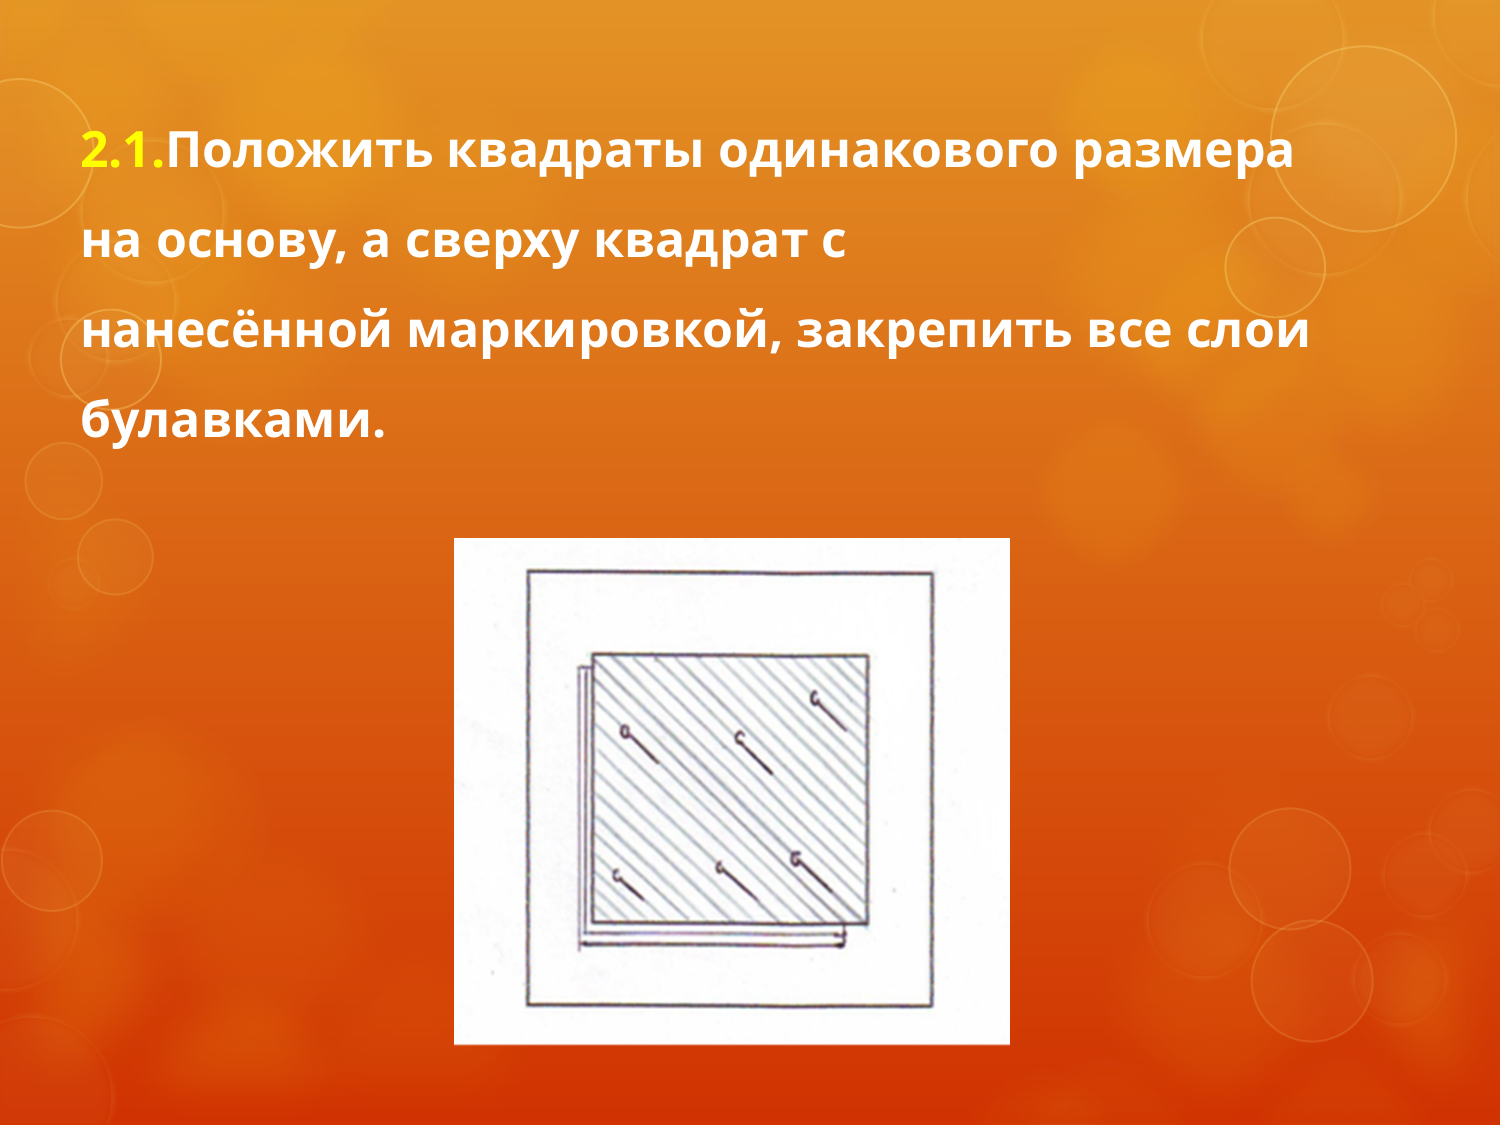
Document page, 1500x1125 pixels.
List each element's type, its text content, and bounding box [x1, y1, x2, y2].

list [454, 538, 1011, 1048]
title 2.1.Положить квадраты одинакового размера на основу, а сверху квадрат с нанесённой маркировкой, закрепить все слои булавками. [64, 184, 1376, 350]
